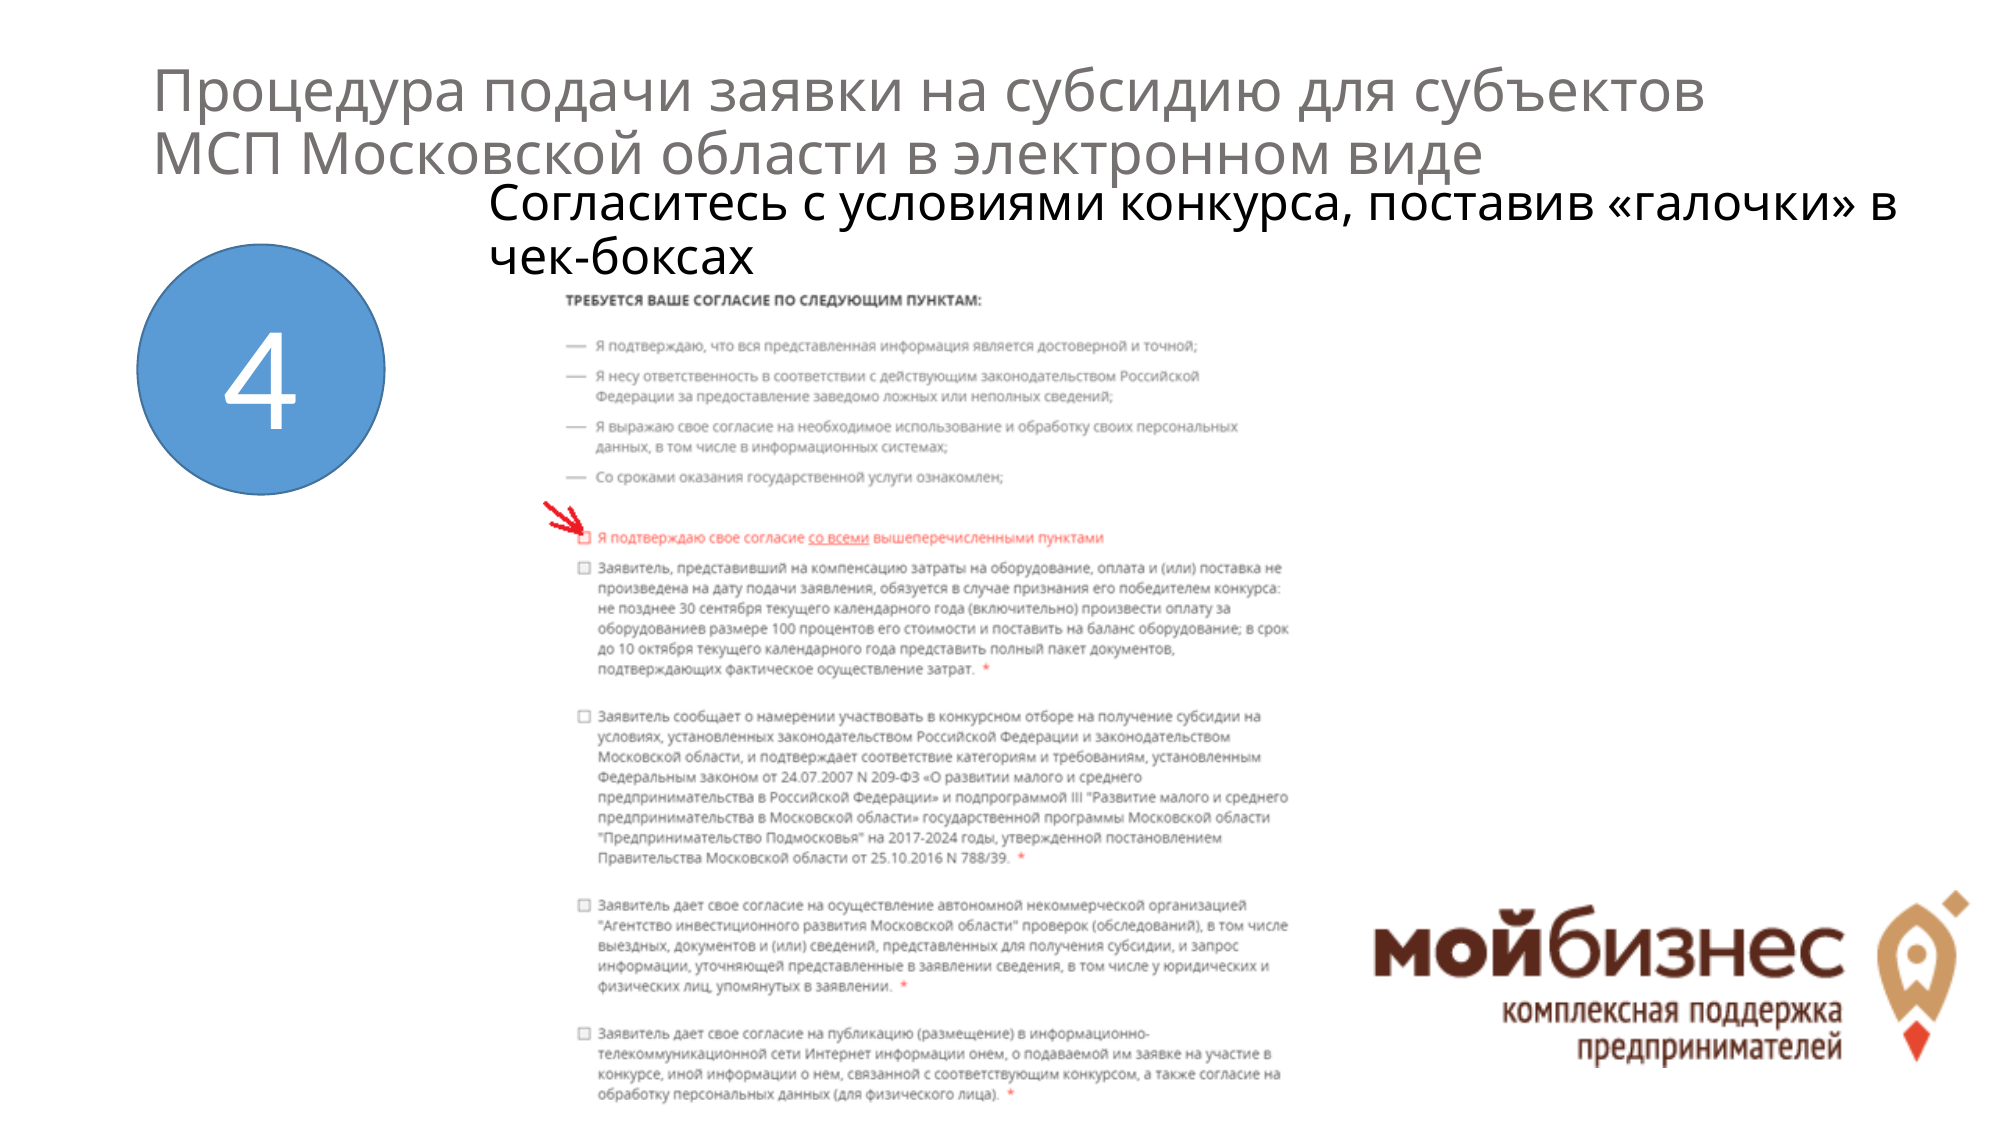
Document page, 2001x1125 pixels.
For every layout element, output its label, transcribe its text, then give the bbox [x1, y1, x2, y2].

picture [542, 289, 1304, 1125]
title Процедура подачи заявки на субсидию для субъектов МСП Московской области в электронном виде [137, 59, 1863, 189]
text_box Согласитесь с условиями конкурса, поставив «галочки» в чек-боксах [474, 188, 1968, 274]
text_box 4 [136, 243, 386, 496]
picture [1372, 885, 1973, 1068]
